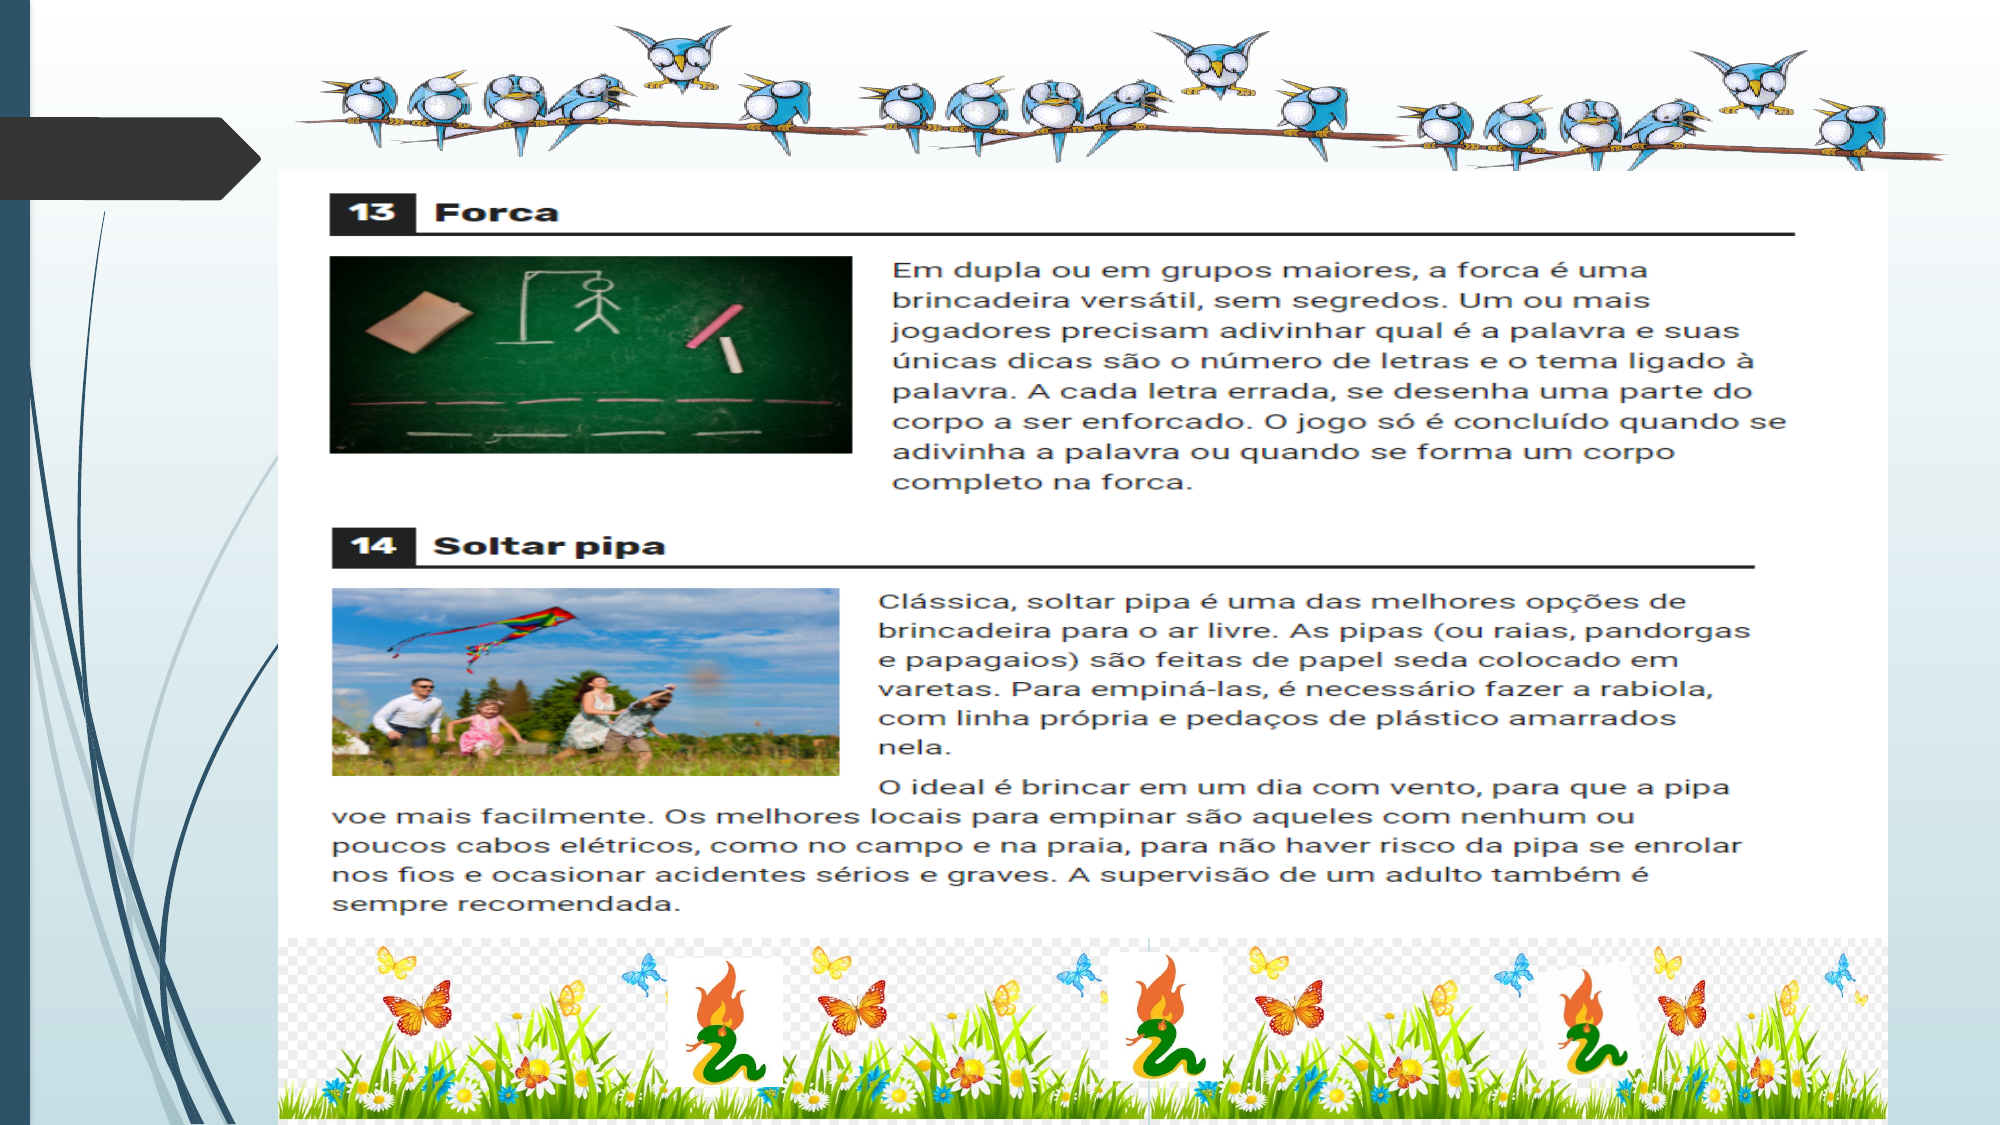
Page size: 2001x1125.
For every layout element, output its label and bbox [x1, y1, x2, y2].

picture [277, 25, 1952, 1125]
